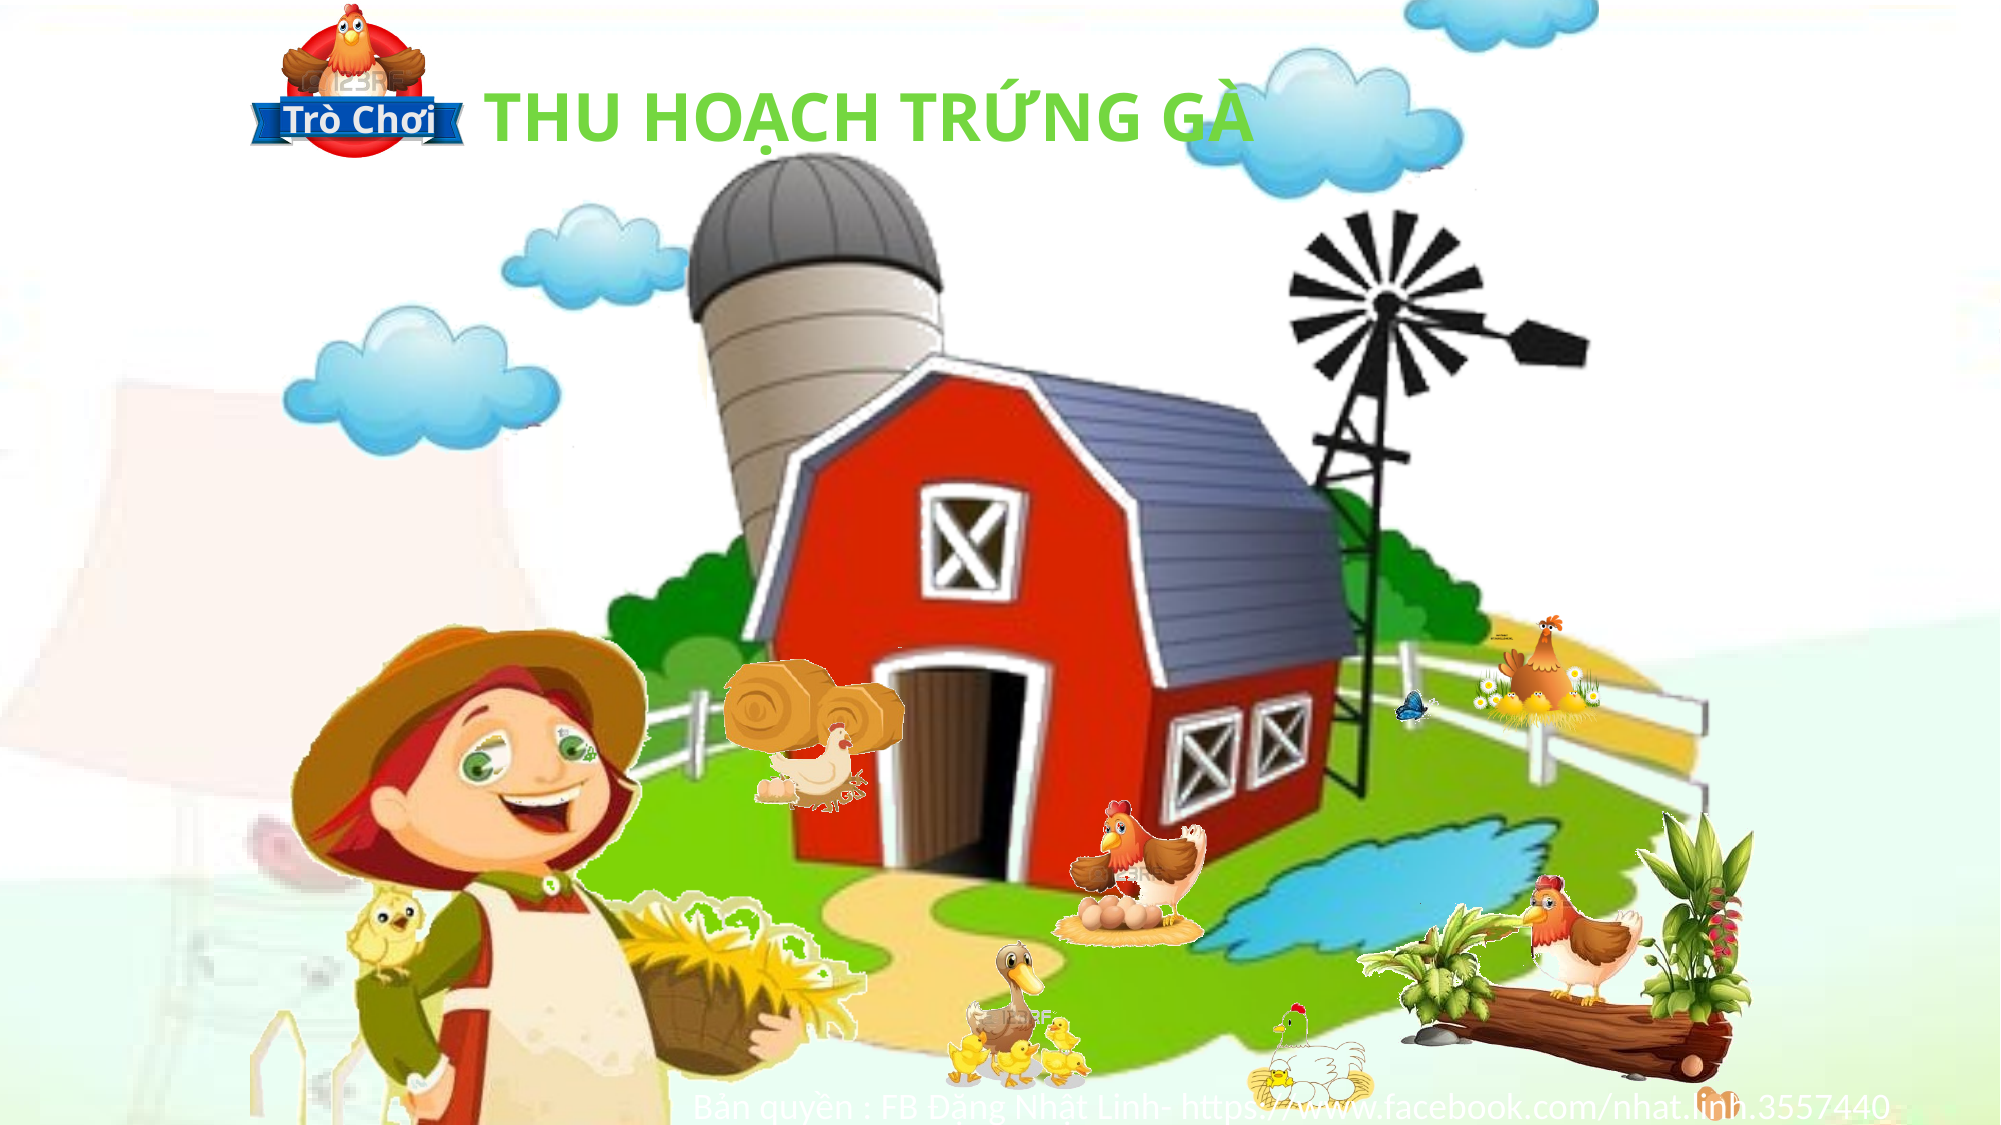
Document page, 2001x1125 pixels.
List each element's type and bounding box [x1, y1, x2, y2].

picture [0, 0, 2000, 1125]
text_box [199, 0, 520, 165]
